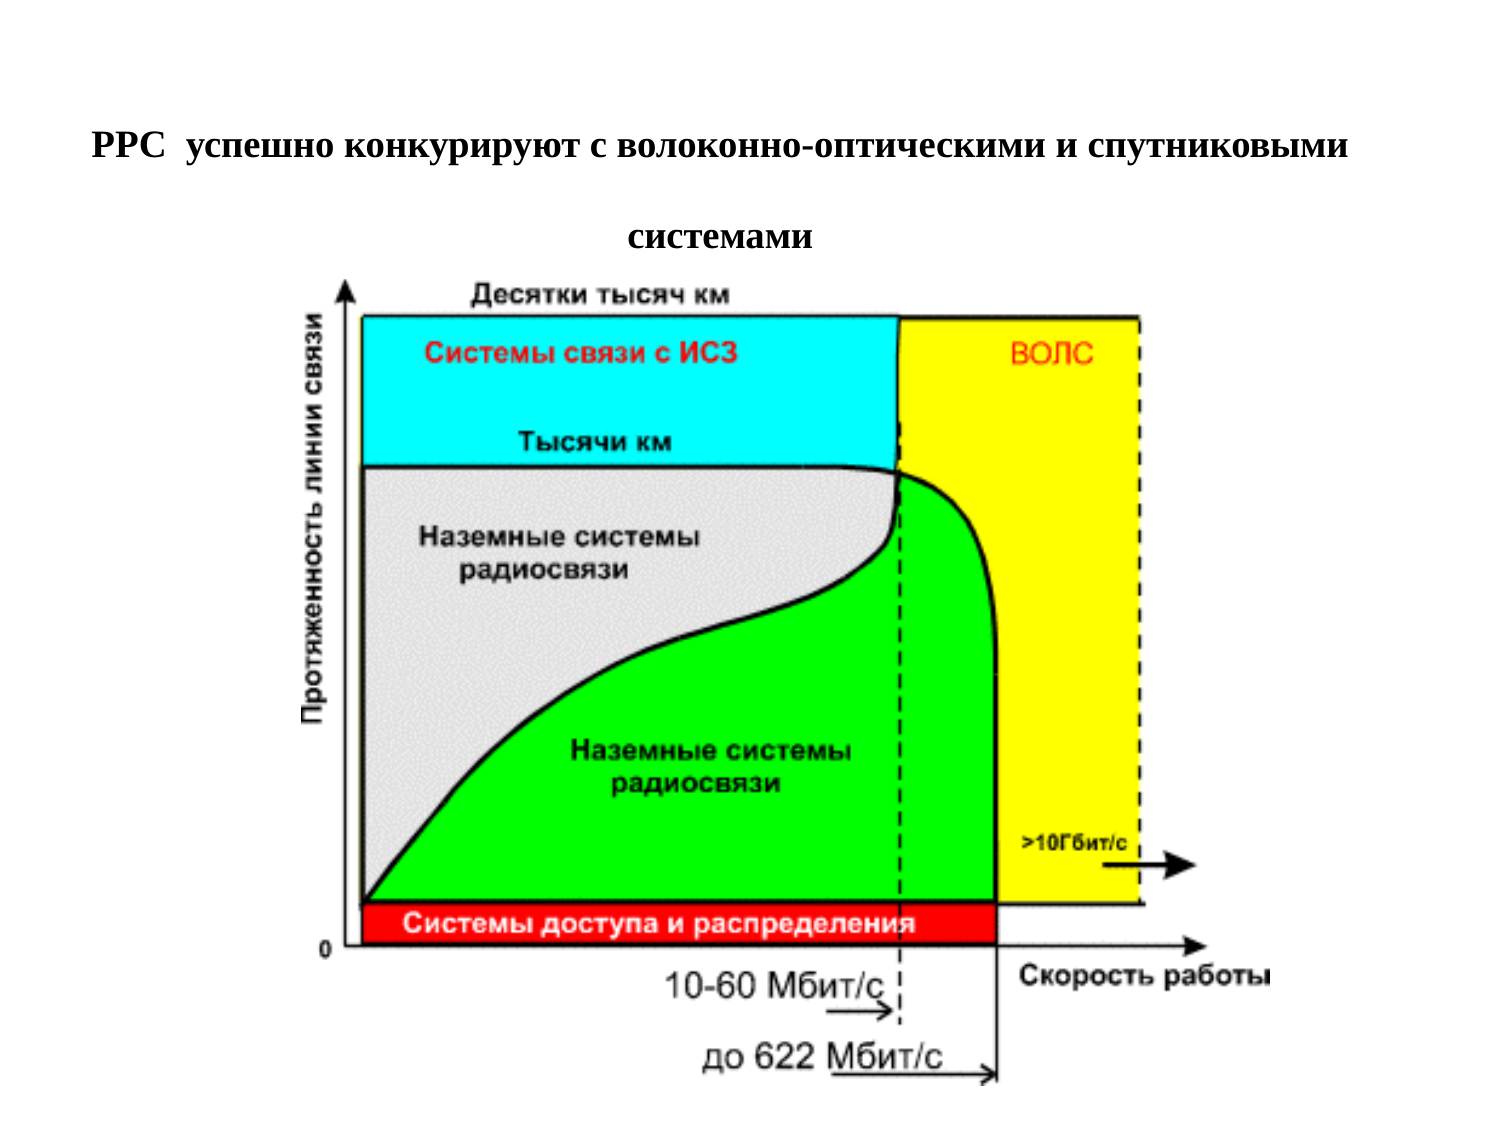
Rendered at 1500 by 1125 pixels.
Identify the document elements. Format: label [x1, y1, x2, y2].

text_box [29, 77, 1412, 1086]
